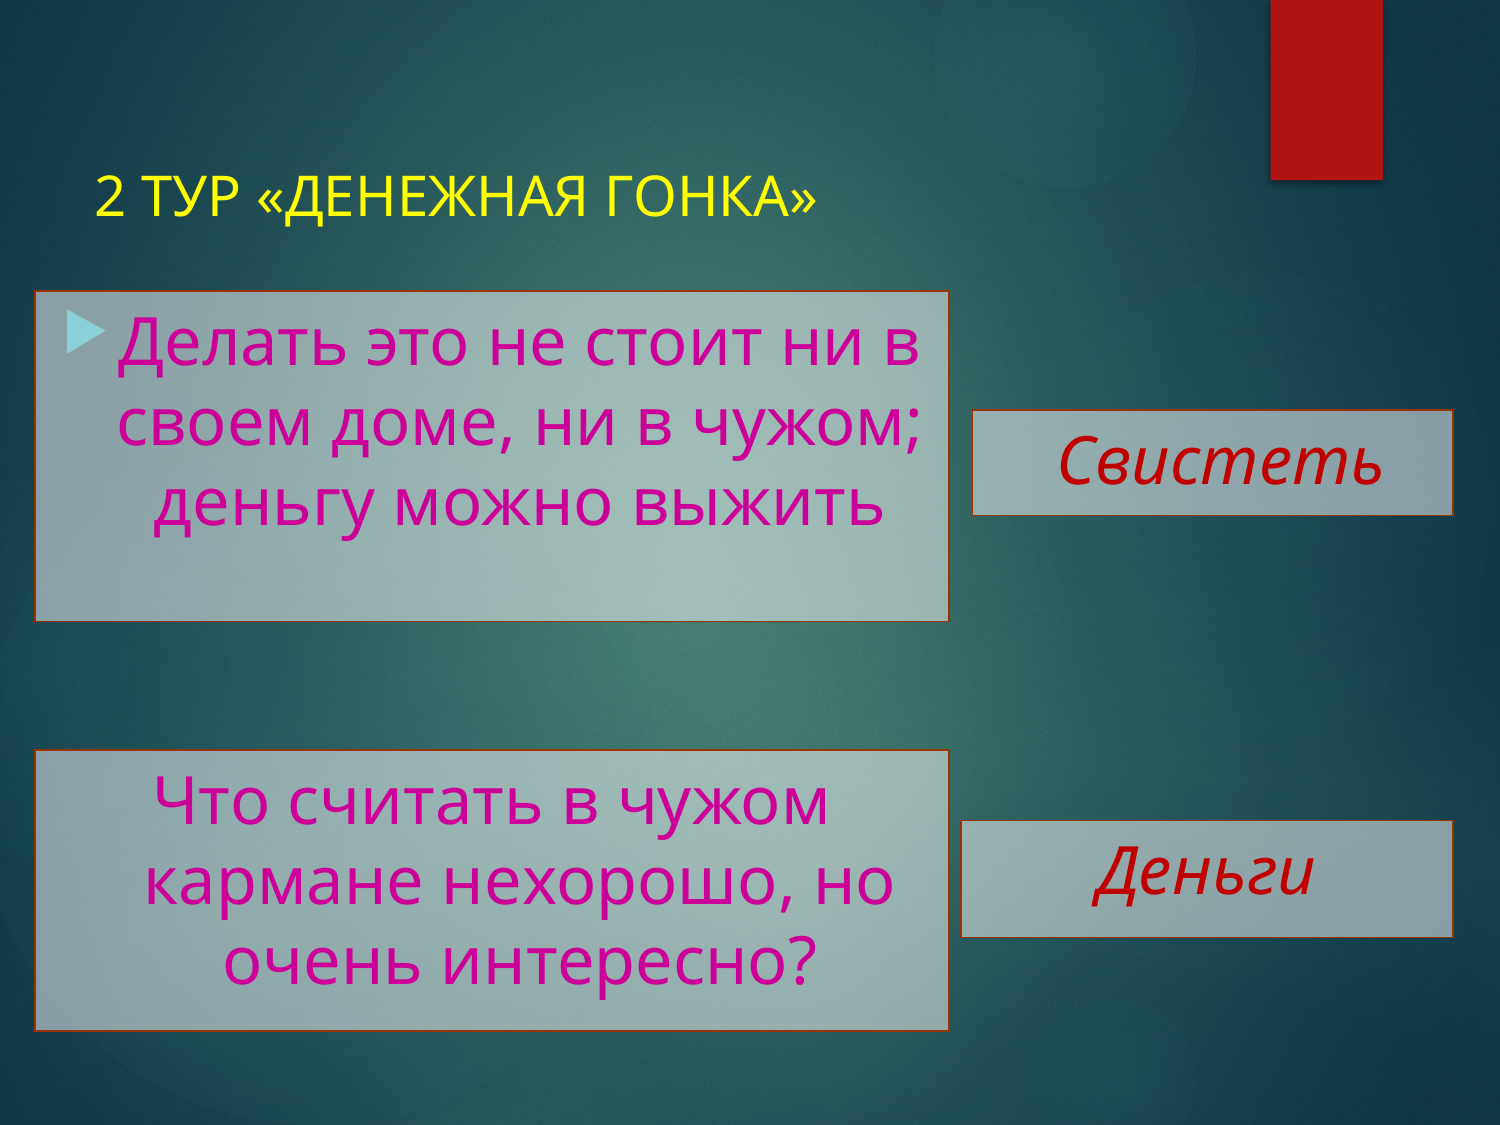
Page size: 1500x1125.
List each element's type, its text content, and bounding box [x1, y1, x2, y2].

text_box Свистеть [972, 410, 1453, 516]
text_box Что считать в чужом кармане нехорошо, но очень интересно? [35, 750, 950, 1032]
list Делать это не стоит ни в своем доме, ни в чужом; деньгу можно выжить [35, 290, 950, 622]
title 2 ТУР «ДЕНЕЖНАЯ ГОНКА» [79, 74, 1237, 304]
text_box Деньги [960, 820, 1453, 938]
